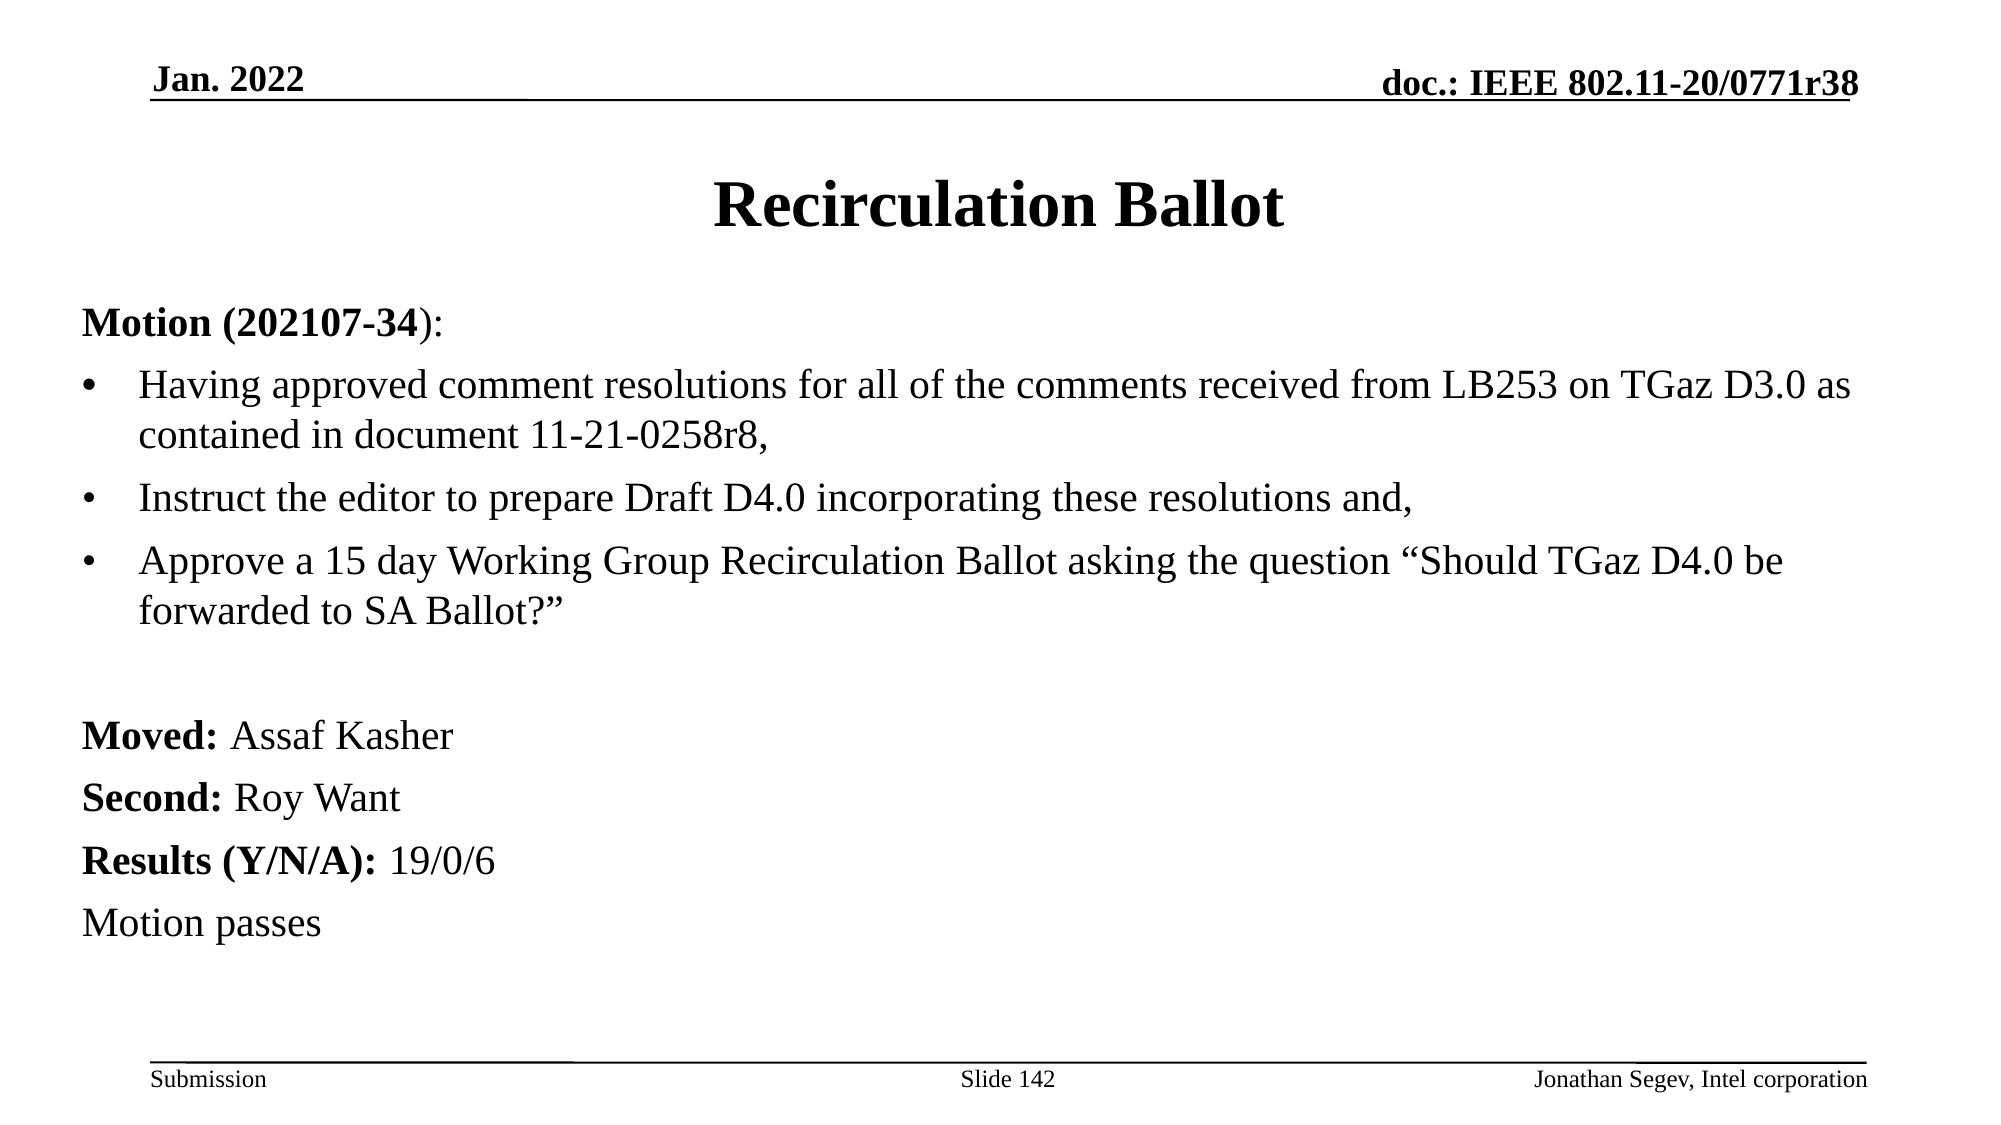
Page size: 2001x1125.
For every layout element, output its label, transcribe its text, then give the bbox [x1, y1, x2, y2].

footer Jonathan Segev, Intel corporation [1171, 1061, 1869, 1093]
list Motion (202107-34): • Having approved comment resolutions for all of the comments received from LB253 on TGaz D3.0 as contained in document 11-21-0258r8, • Instruct the editor to prepare Draft D4.0 incorporating these resolutions and, • Approve a 15 day Working Group Recirculation Ballot asking the question “Should TGaz D4.0 be forwarded to SA Ballot?” Moved: Assaf Kasher Second: Roy Want Results (Y/N/A): 19/0/6 Motion passes [66, 286, 1934, 1000]
title Recirculation Ballot [149, 112, 1850, 286]
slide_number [152, 54, 563, 100]
slide_number Slide 142 [950, 1061, 1067, 1123]
